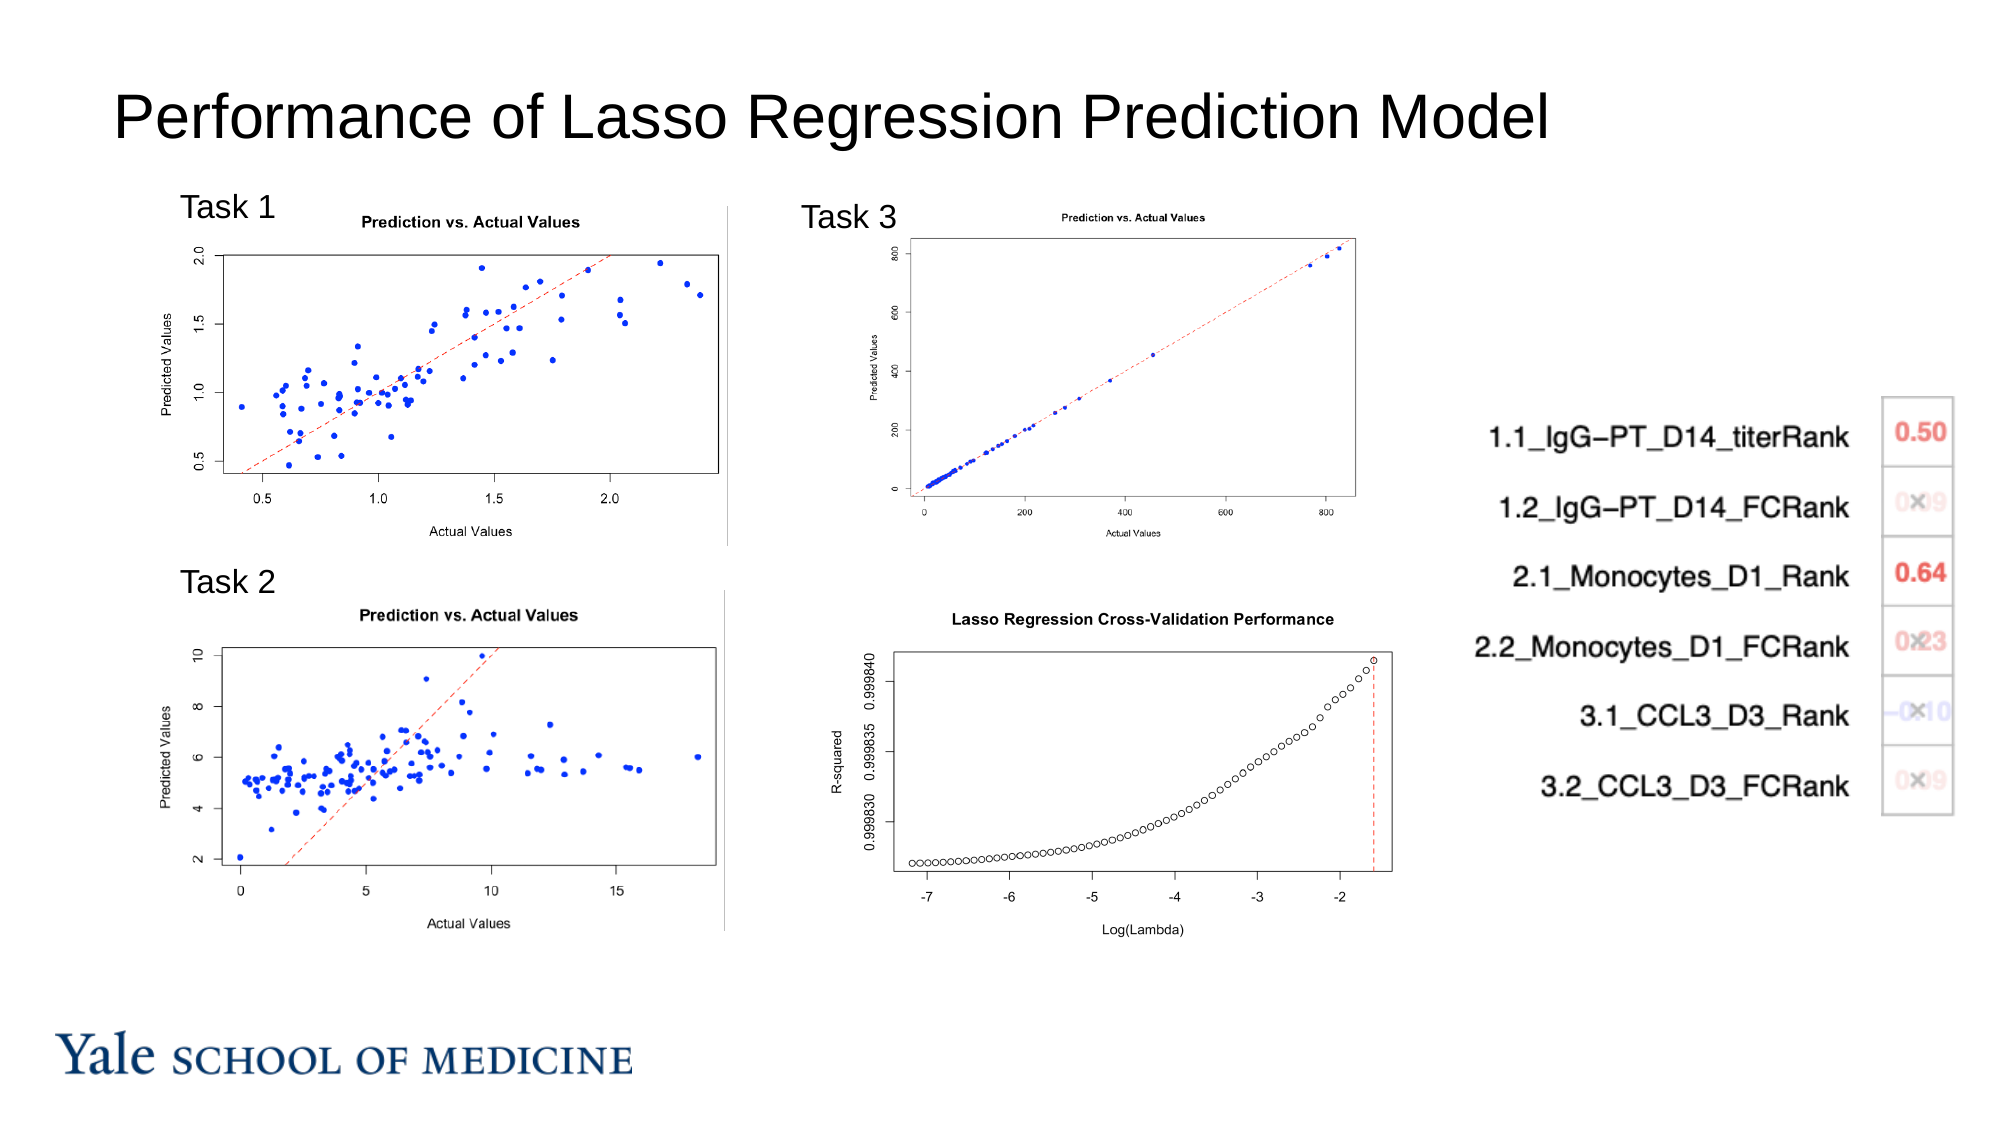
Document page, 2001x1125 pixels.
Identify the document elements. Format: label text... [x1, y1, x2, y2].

picture [861, 204, 1366, 546]
picture [153, 205, 728, 546]
text_box Task 3 [642, 180, 1056, 251]
text_box Task 2 [21, 545, 435, 616]
picture [824, 600, 1403, 942]
title Performance of Lasso Regression Prediction Model [98, 76, 1875, 160]
picture [149, 590, 725, 932]
text_box Task 1 [21, 170, 435, 241]
picture [1474, 394, 1860, 820]
picture [54, 1029, 633, 1076]
picture [1880, 395, 1960, 819]
